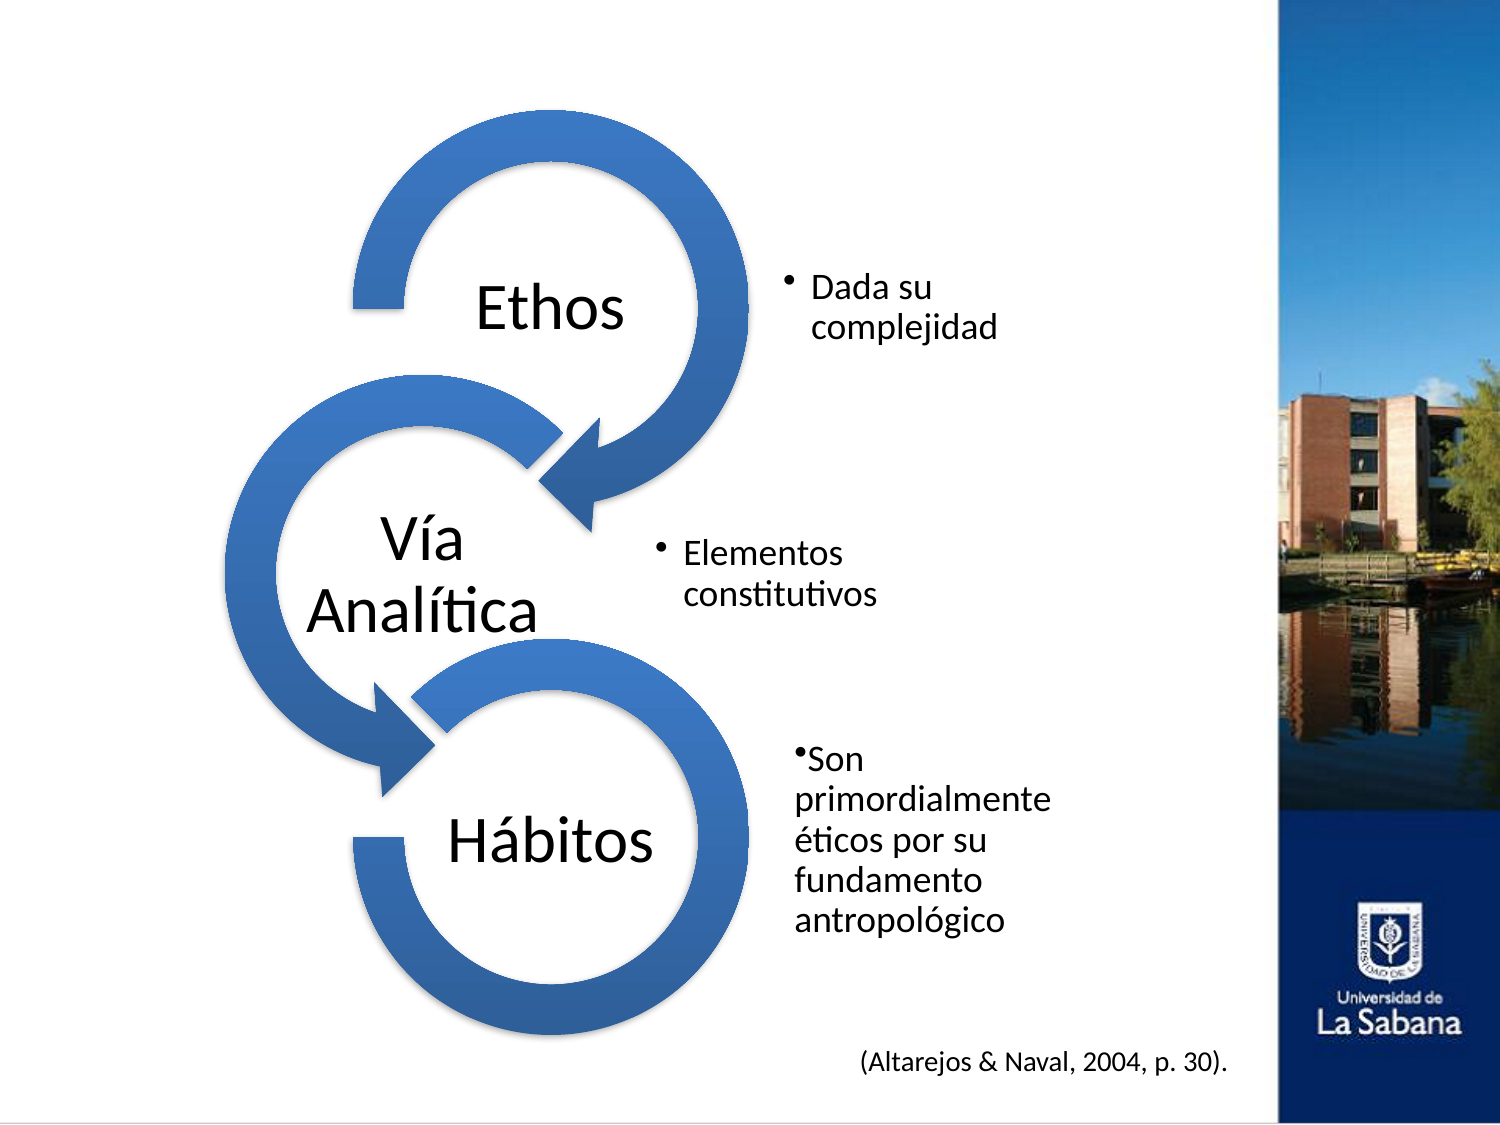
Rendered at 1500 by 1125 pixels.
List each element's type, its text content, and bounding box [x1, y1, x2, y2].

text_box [0, 77, 1259, 1036]
picture [0, 0, 1500, 1125]
list (Altarejos & Naval, 2004, p. 30). [844, 1043, 1258, 1106]
